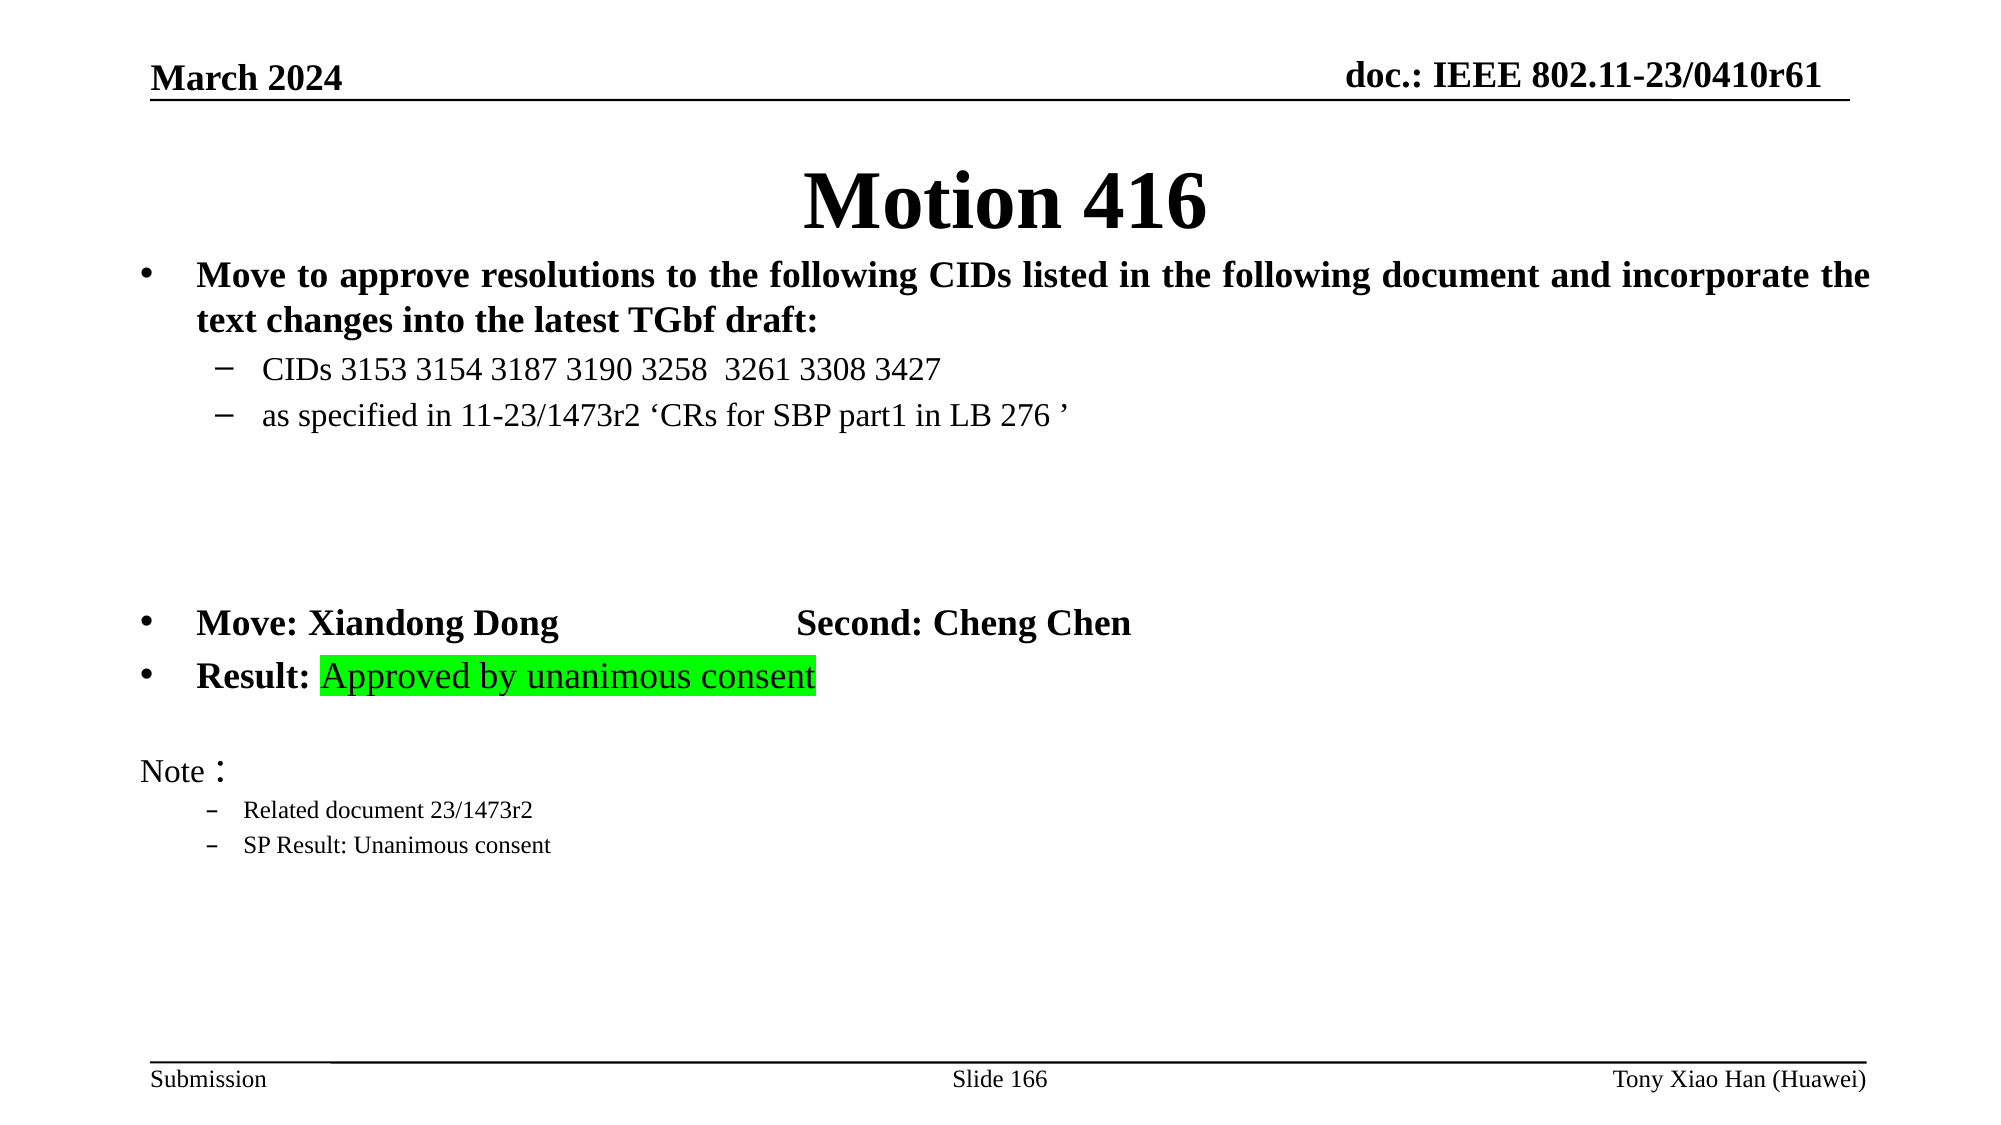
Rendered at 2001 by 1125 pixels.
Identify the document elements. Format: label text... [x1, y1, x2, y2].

text_box Motion 416 [368, 137, 1644, 212]
text_box Move to approve resolutions to the following CIDs listed in the following document and incorporate the text changes into the latest TGbf draft: CIDs 3153 3154 3187 3190 3258 3261 3308 3427 as specified in 11-23/1473r2 ‘CRs for SBP part1 in LB 276 ’ Move: Xiandong Dong Second: Cheng Chen Result: Approved by unanimous consent Note： Related document 23/1473r2 SP Result: Unanimous consent [125, 212, 1888, 900]
